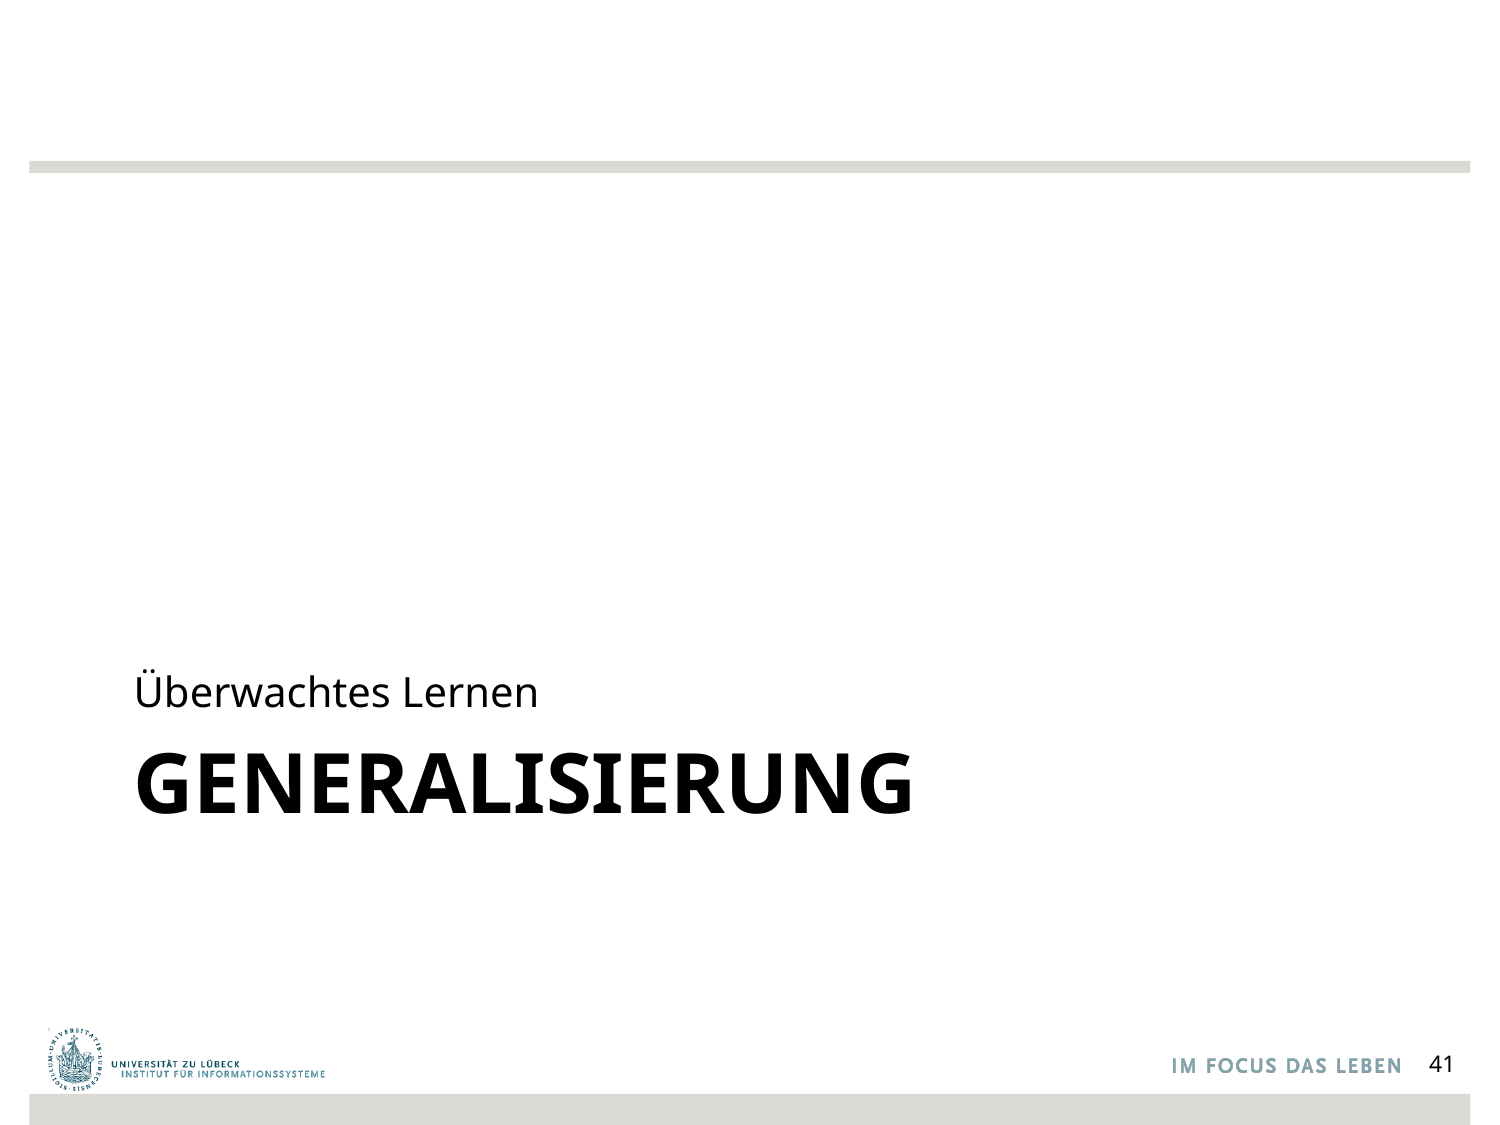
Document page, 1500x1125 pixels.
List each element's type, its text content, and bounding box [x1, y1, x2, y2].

title Generalisierung [118, 723, 1394, 947]
list Überwachtes Lernen [118, 476, 1394, 723]
slide_number 41 [1305, 1050, 1471, 1083]
picture [1173, 1058, 1305, 1073]
